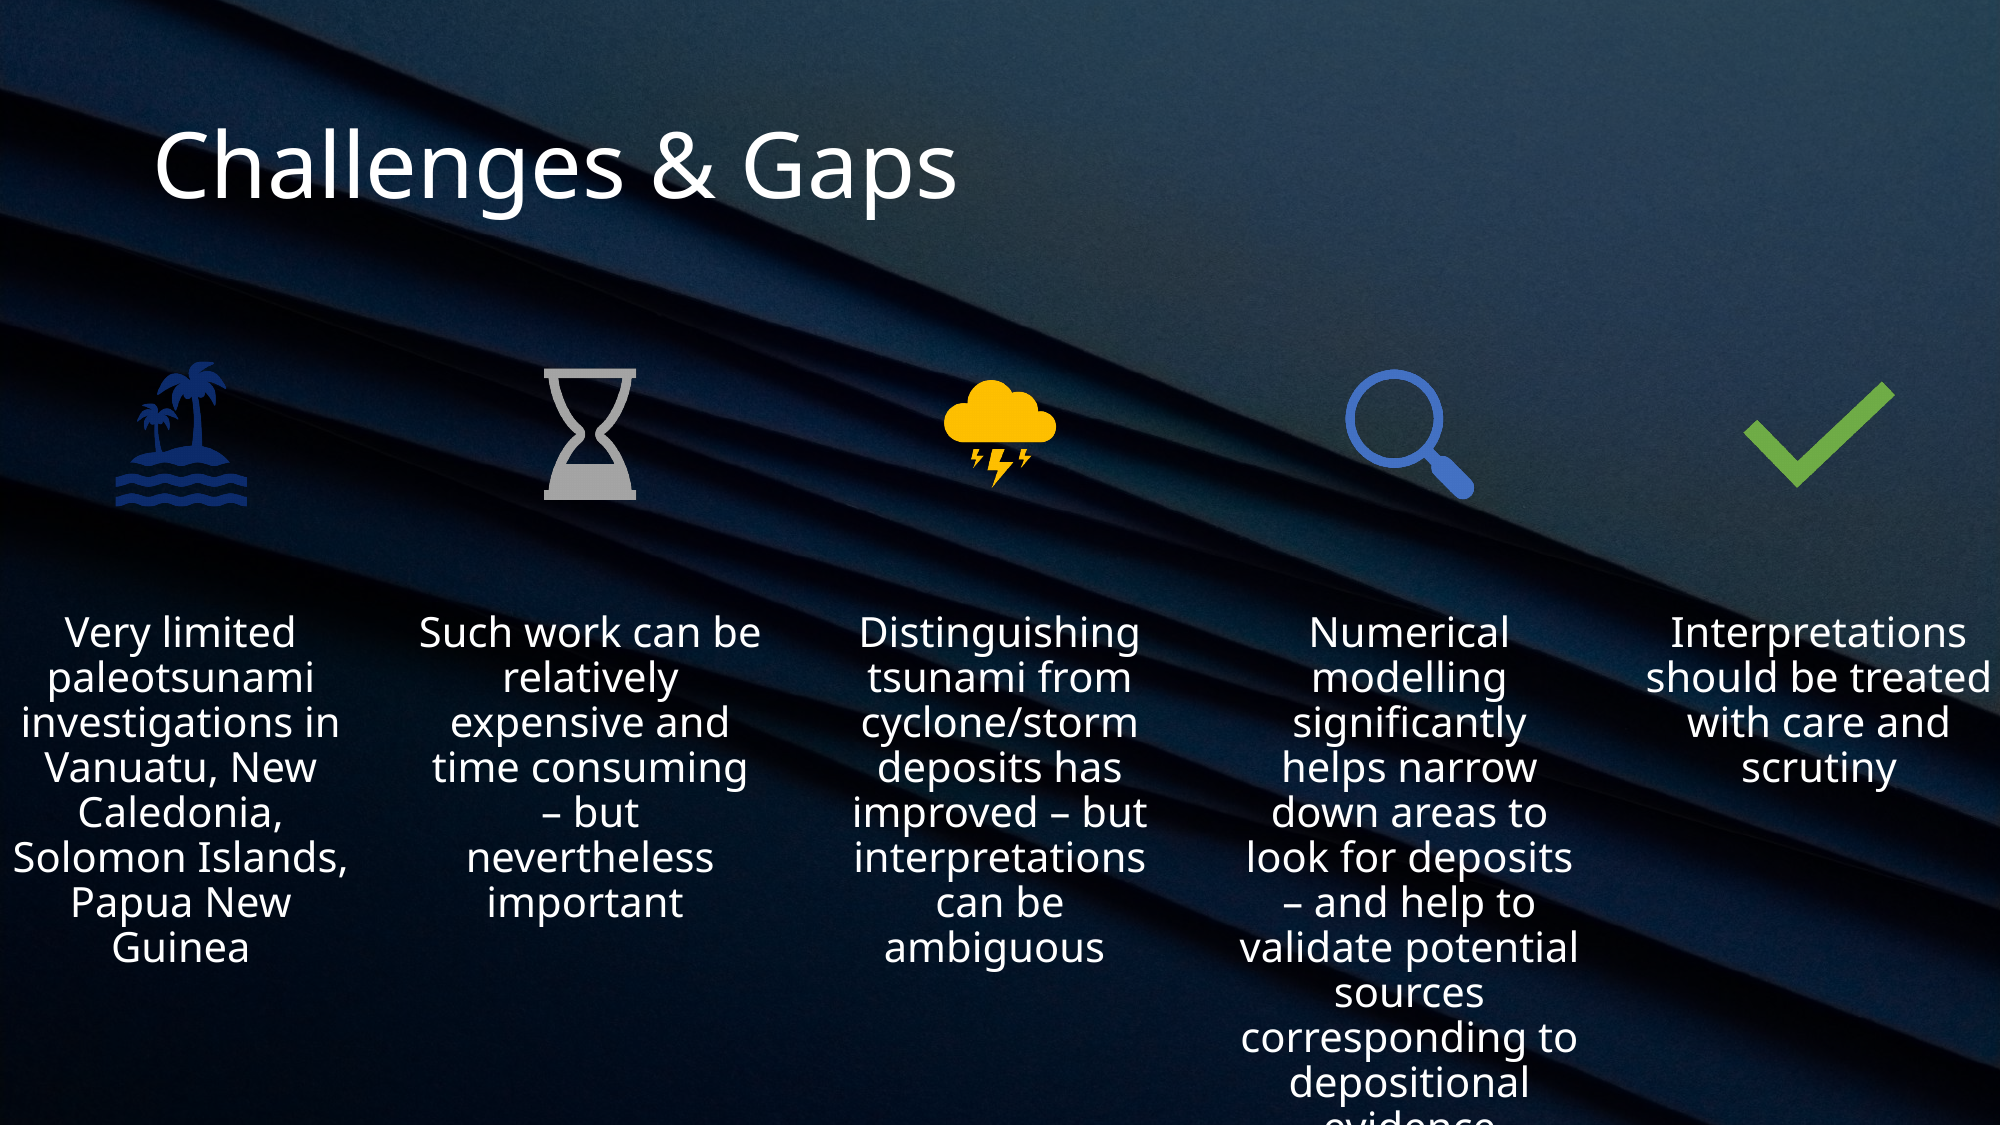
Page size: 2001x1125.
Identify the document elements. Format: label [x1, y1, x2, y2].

text_box [0, 249, 2000, 1125]
picture [0, 0, 2000, 249]
